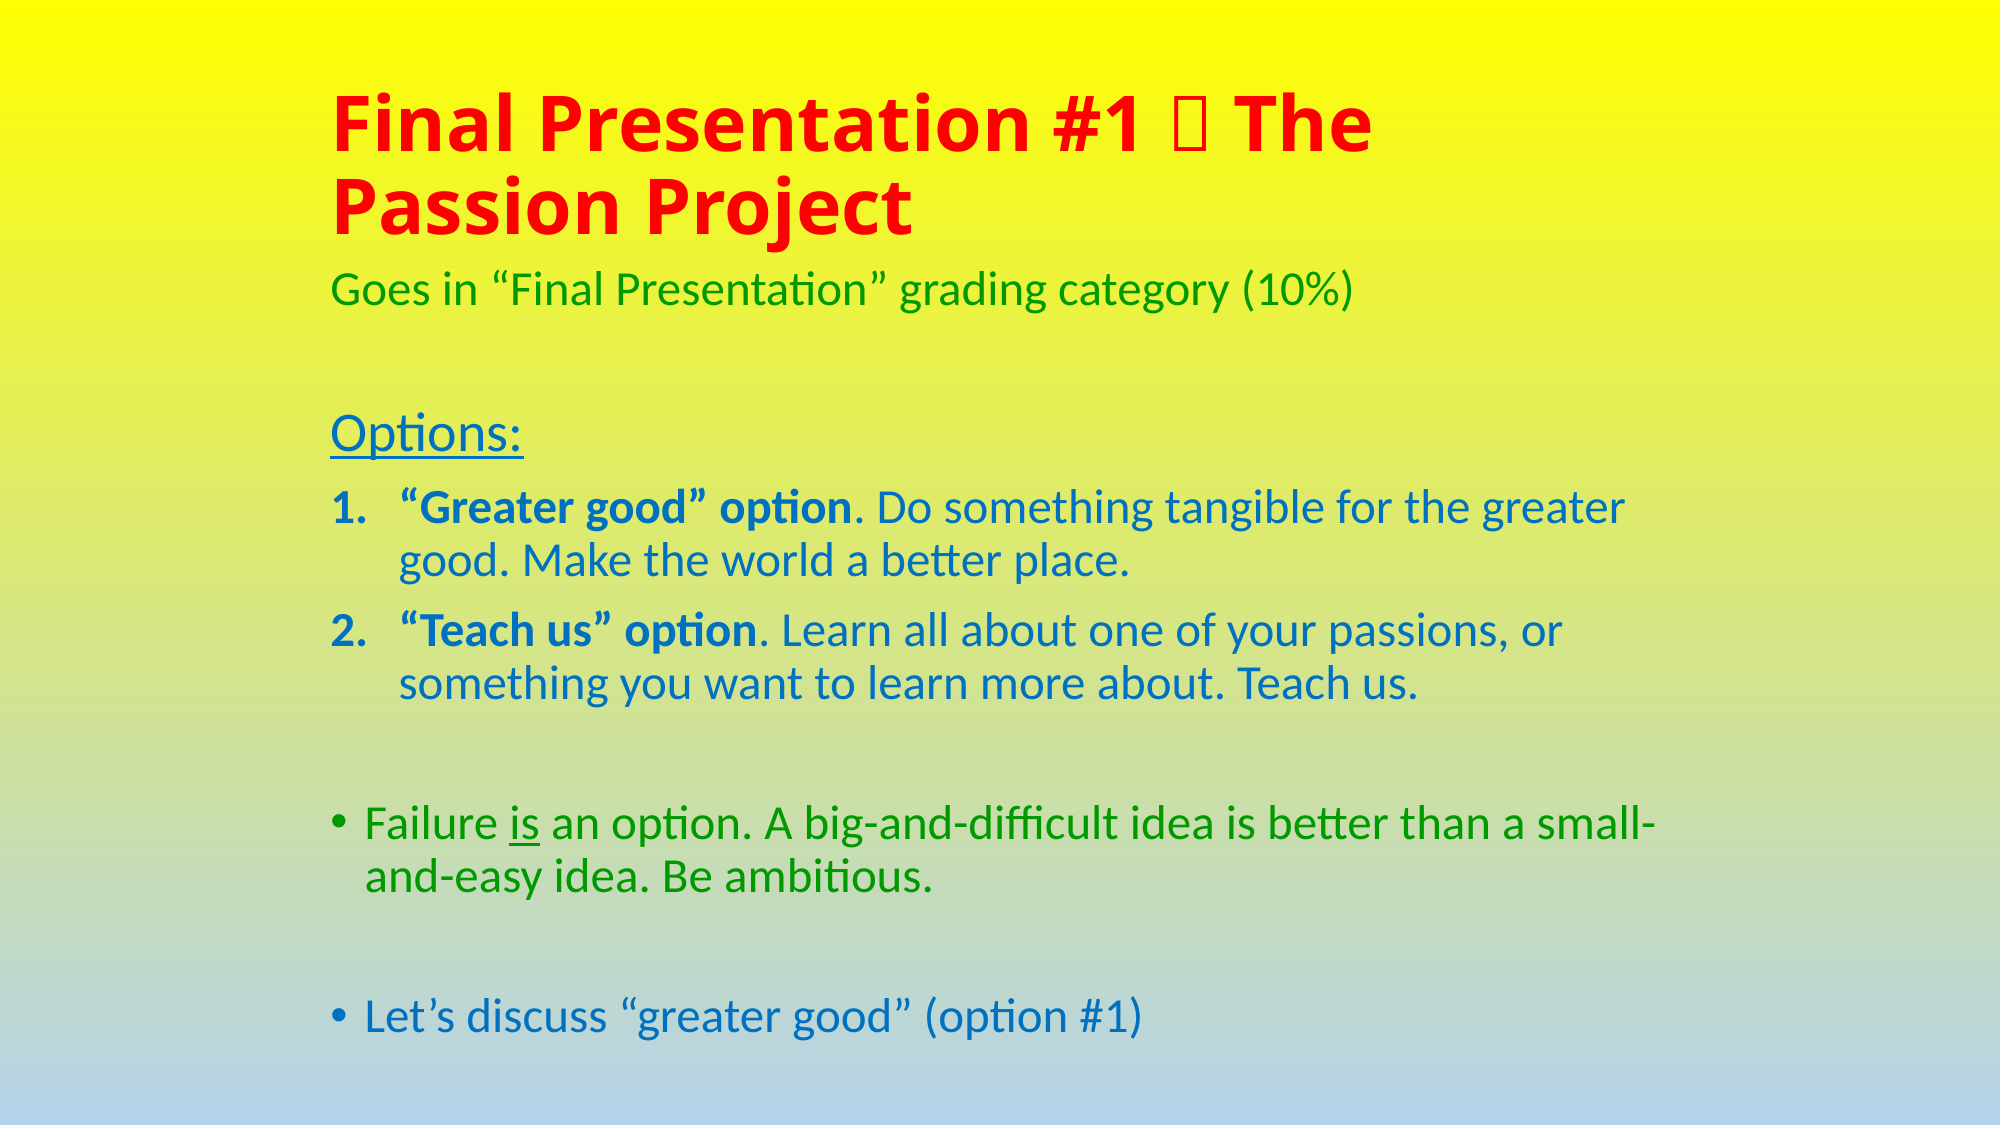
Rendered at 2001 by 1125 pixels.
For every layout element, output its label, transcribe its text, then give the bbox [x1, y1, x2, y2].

list Goes in “Final Presentation” grading category (10%) Options: “Greater good” option. Do something tangible for the greater good. Make the world a better place. “Teach us” option. Learn all about one of your passions, or something you want to learn more about. Teach us. Failure is an option. A big-and-difficult idea is better than a small-and-easy idea. Be ambitious. Let’s discuss “greater good” (option #1) [315, 255, 1691, 1055]
title Final Presentation #1  The Passion Project [315, 59, 1691, 255]
